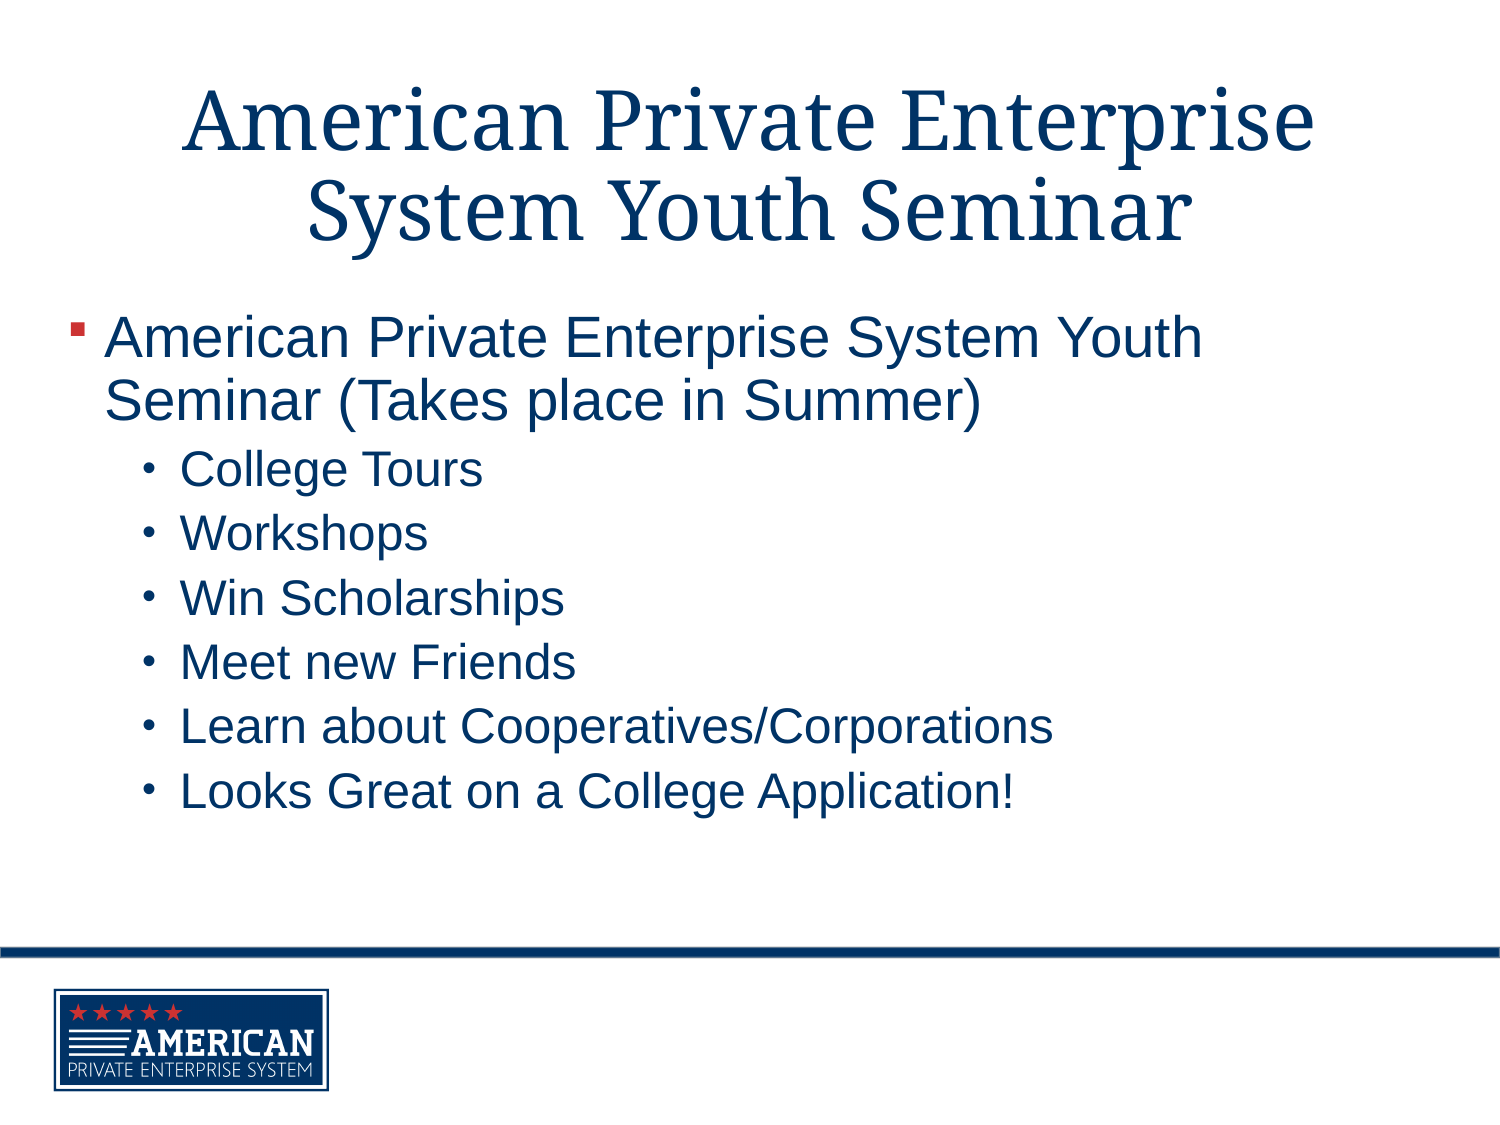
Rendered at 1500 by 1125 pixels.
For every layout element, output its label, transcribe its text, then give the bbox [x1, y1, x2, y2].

title American Private Enterprise System Youth Seminar [52, 59, 1448, 278]
picture [43, 979, 336, 1100]
list American Private Enterprise System Youth Seminar (Takes place in Summer) College Tours Workshops Win Scholarships Meet new Friends Learn about Cooperatives/Corporations Looks Great on a College Application! [52, 299, 1448, 926]
